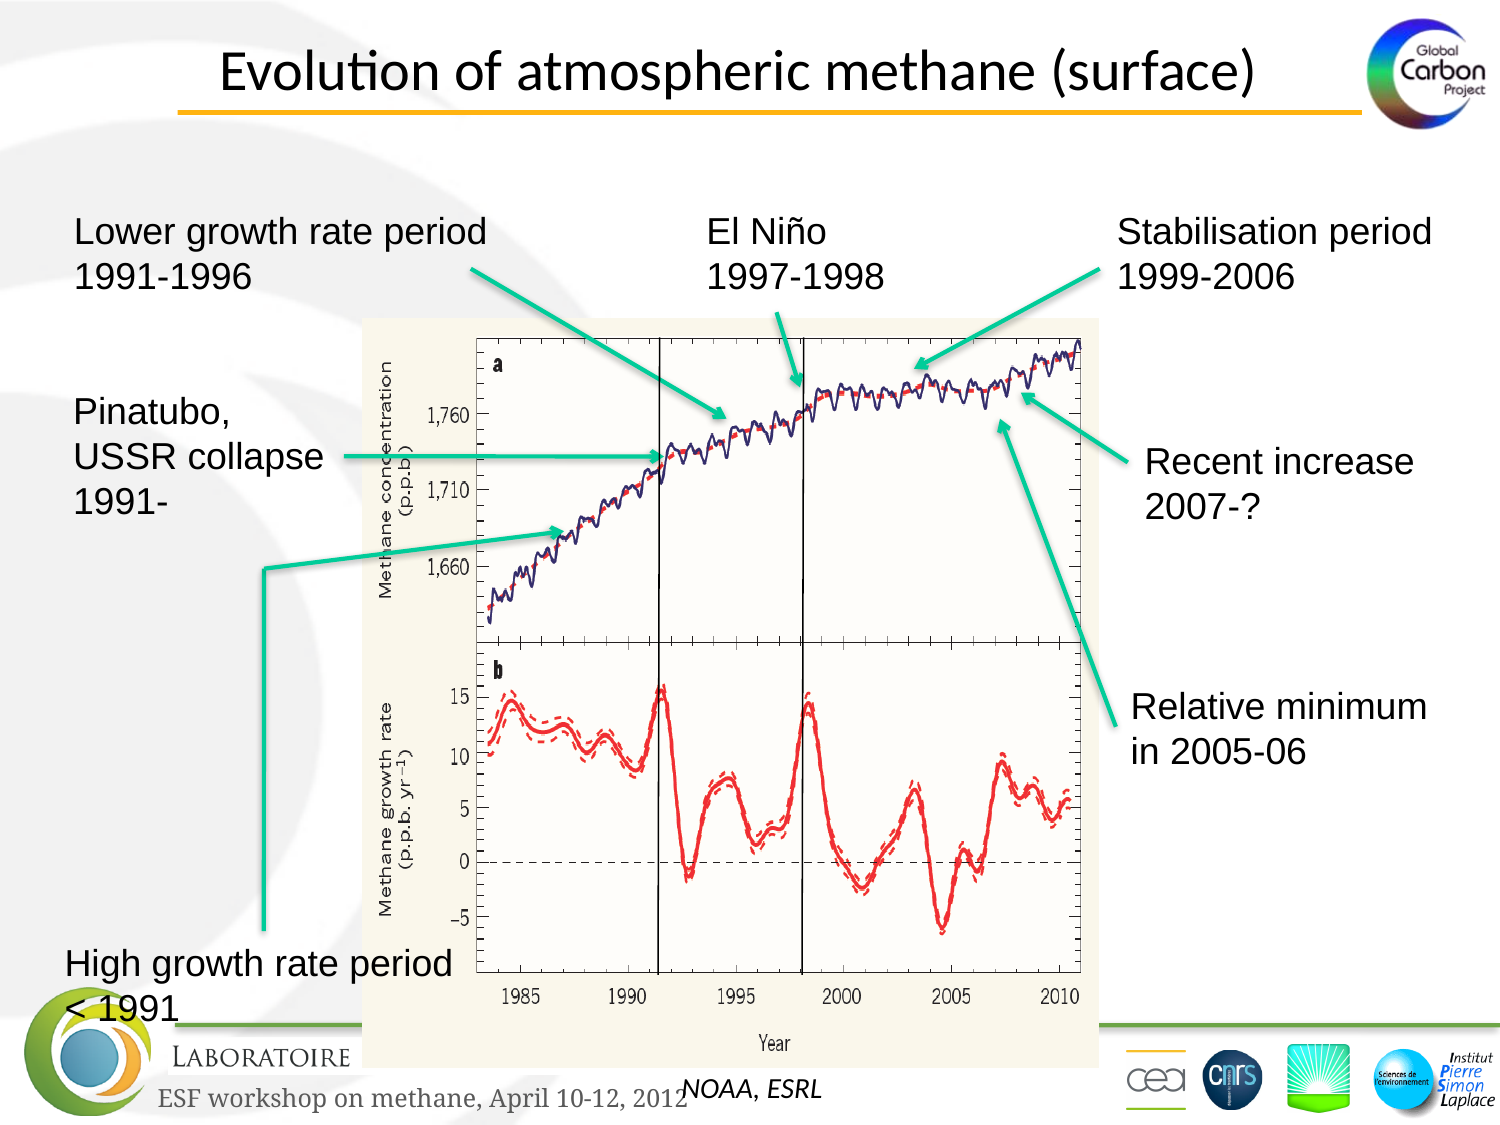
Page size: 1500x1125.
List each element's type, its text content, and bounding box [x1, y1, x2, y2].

text_box Pinatubo, USSR collapse 1991- [58, 379, 340, 530]
text_box Evolution of atmospheric methane (surface) [205, 24, 1273, 109]
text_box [263, 530, 565, 569]
text_box NOAA, ESRL [666, 1084, 838, 1112]
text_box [470, 268, 727, 419]
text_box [913, 268, 1100, 369]
text_box Recent increase 2007-? [1129, 430, 1430, 535]
text_box Relative minimum in 2005-06 [1115, 674, 1454, 780]
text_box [750, 337, 827, 362]
text_box Lower growth rate period 1991-1996 [59, 199, 503, 305]
text_box El Niño 1997-1998 [691, 199, 900, 305]
picture [0, 0, 1500, 1125]
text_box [1020, 392, 1128, 463]
text_box High growth rate period < 1991 [49, 931, 357, 1036]
text_box Stabilisation period 1999-2006 [1102, 199, 1448, 305]
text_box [999, 418, 1120, 653]
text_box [999, 664, 1120, 728]
